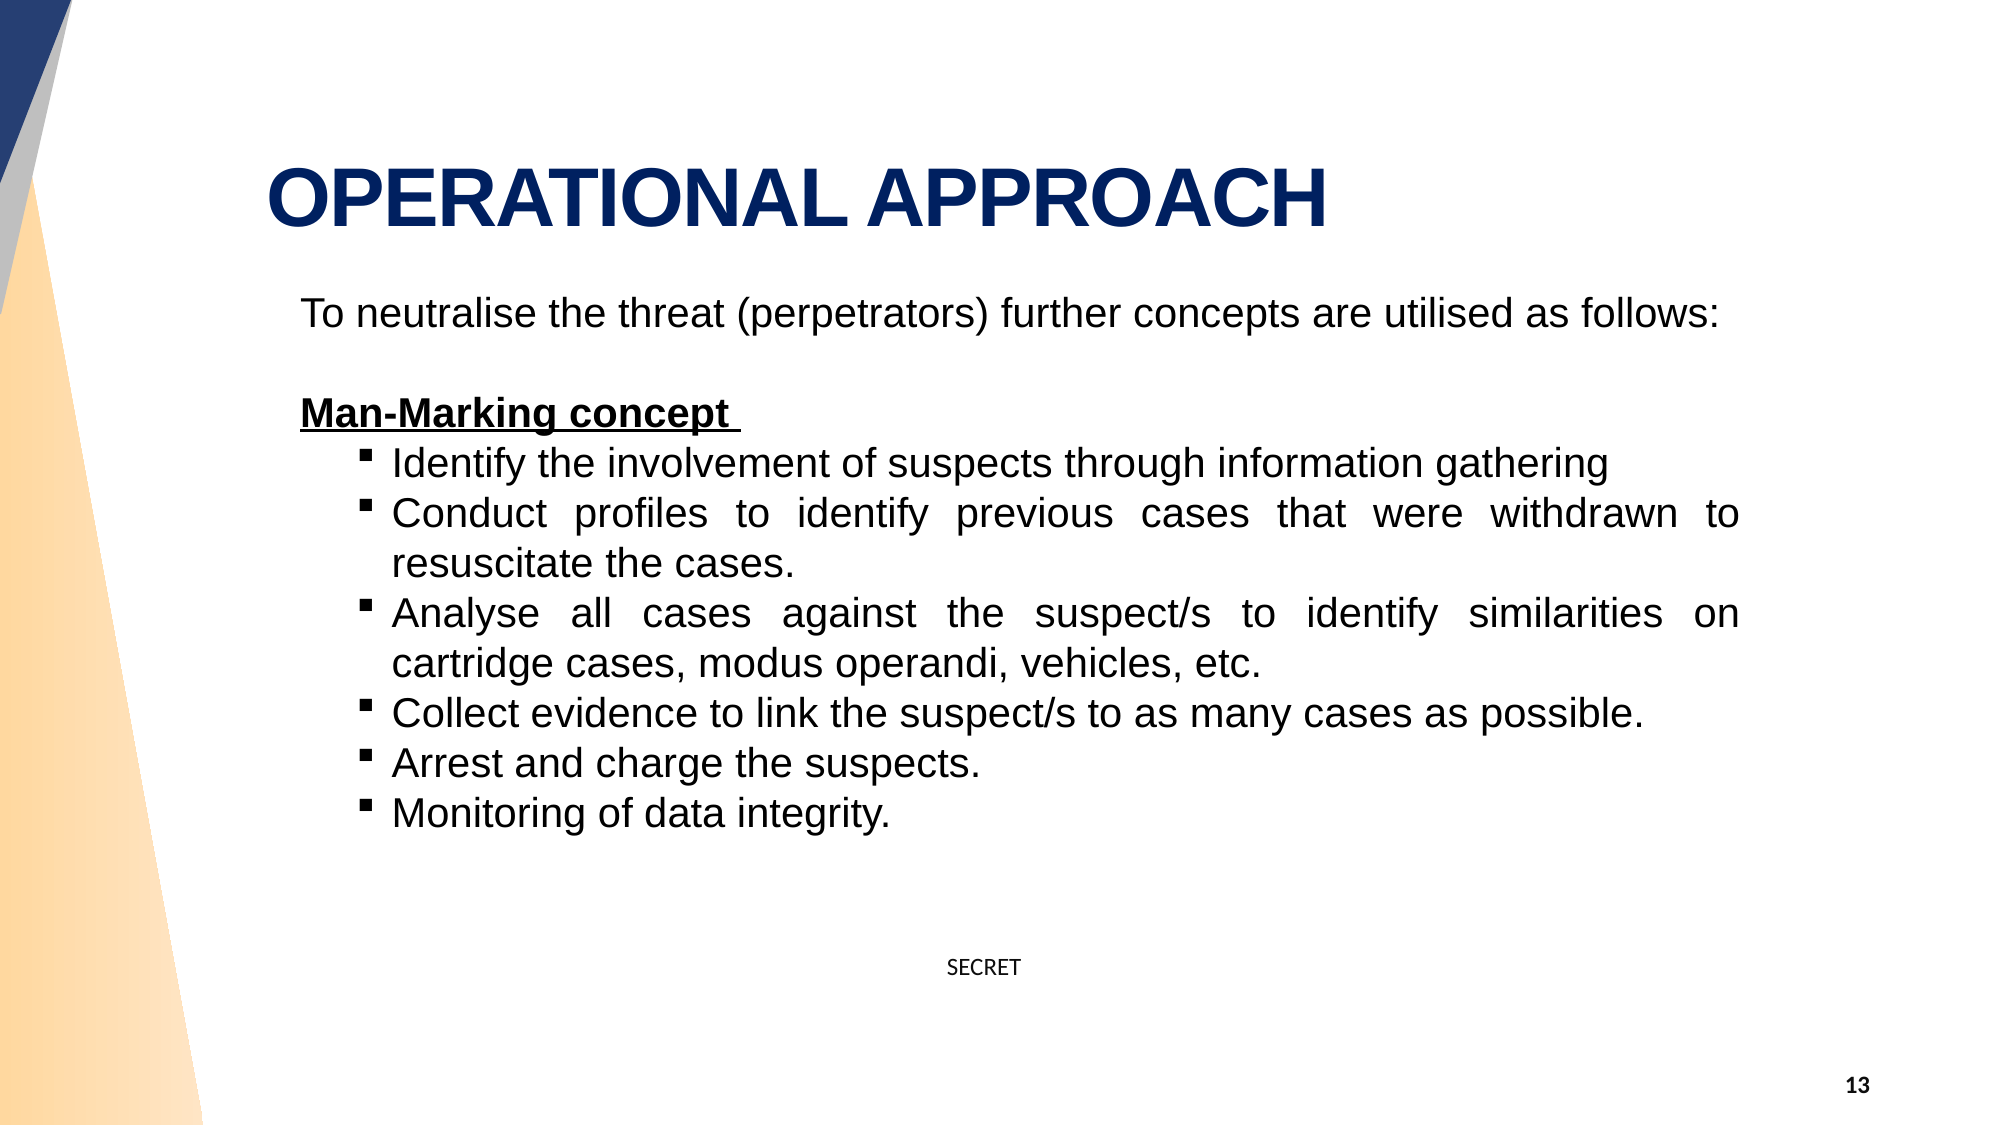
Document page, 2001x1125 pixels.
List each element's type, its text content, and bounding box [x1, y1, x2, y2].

slide_number 13 [1777, 1061, 1938, 1107]
footer SECRET [746, 946, 1222, 985]
text_box OPERATIONAL APPROACH [0, 135, 1615, 217]
text_box To neutralise the threat (perpetrators) further concepts are utilised as follows: Man-Marking concept Identify the involvement of suspects through information gathering Conduct profiles to identify previous cases that were withdrawn to resuscitate the cases. Analyse all cases against the suspect/s to identify similarities on cartridge cases, modus operandi, vehicles, etc. Collect evidence to link the suspect/s to as many cases as possible. Arrest and charge the suspects. Monitoring of data integrity. [285, 278, 1756, 943]
